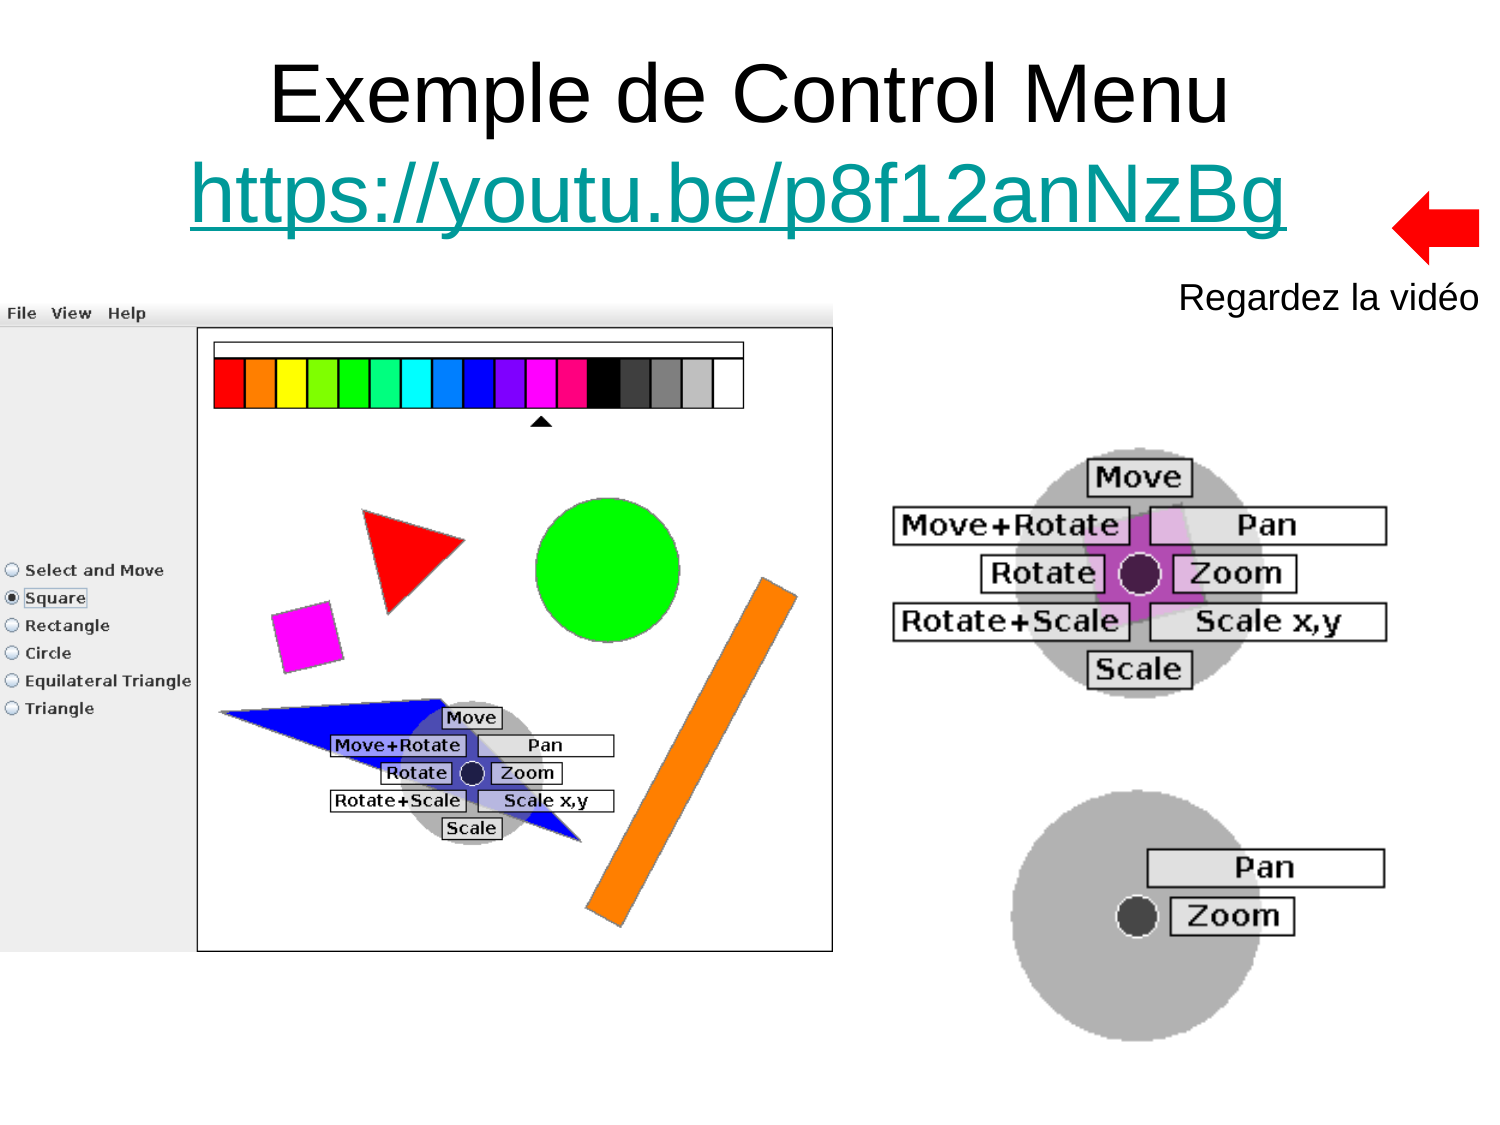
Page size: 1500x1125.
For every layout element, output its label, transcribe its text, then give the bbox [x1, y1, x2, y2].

picture [1007, 786, 1390, 1046]
picture [0, 302, 833, 952]
picture [889, 443, 1392, 703]
text_box [1389, 188, 1482, 265]
title Exemple de Control Menu https://youtu.be/p8f12anNzBg [75, 45, 1425, 233]
text_box Regardez la vidéo [1163, 265, 1500, 326]
